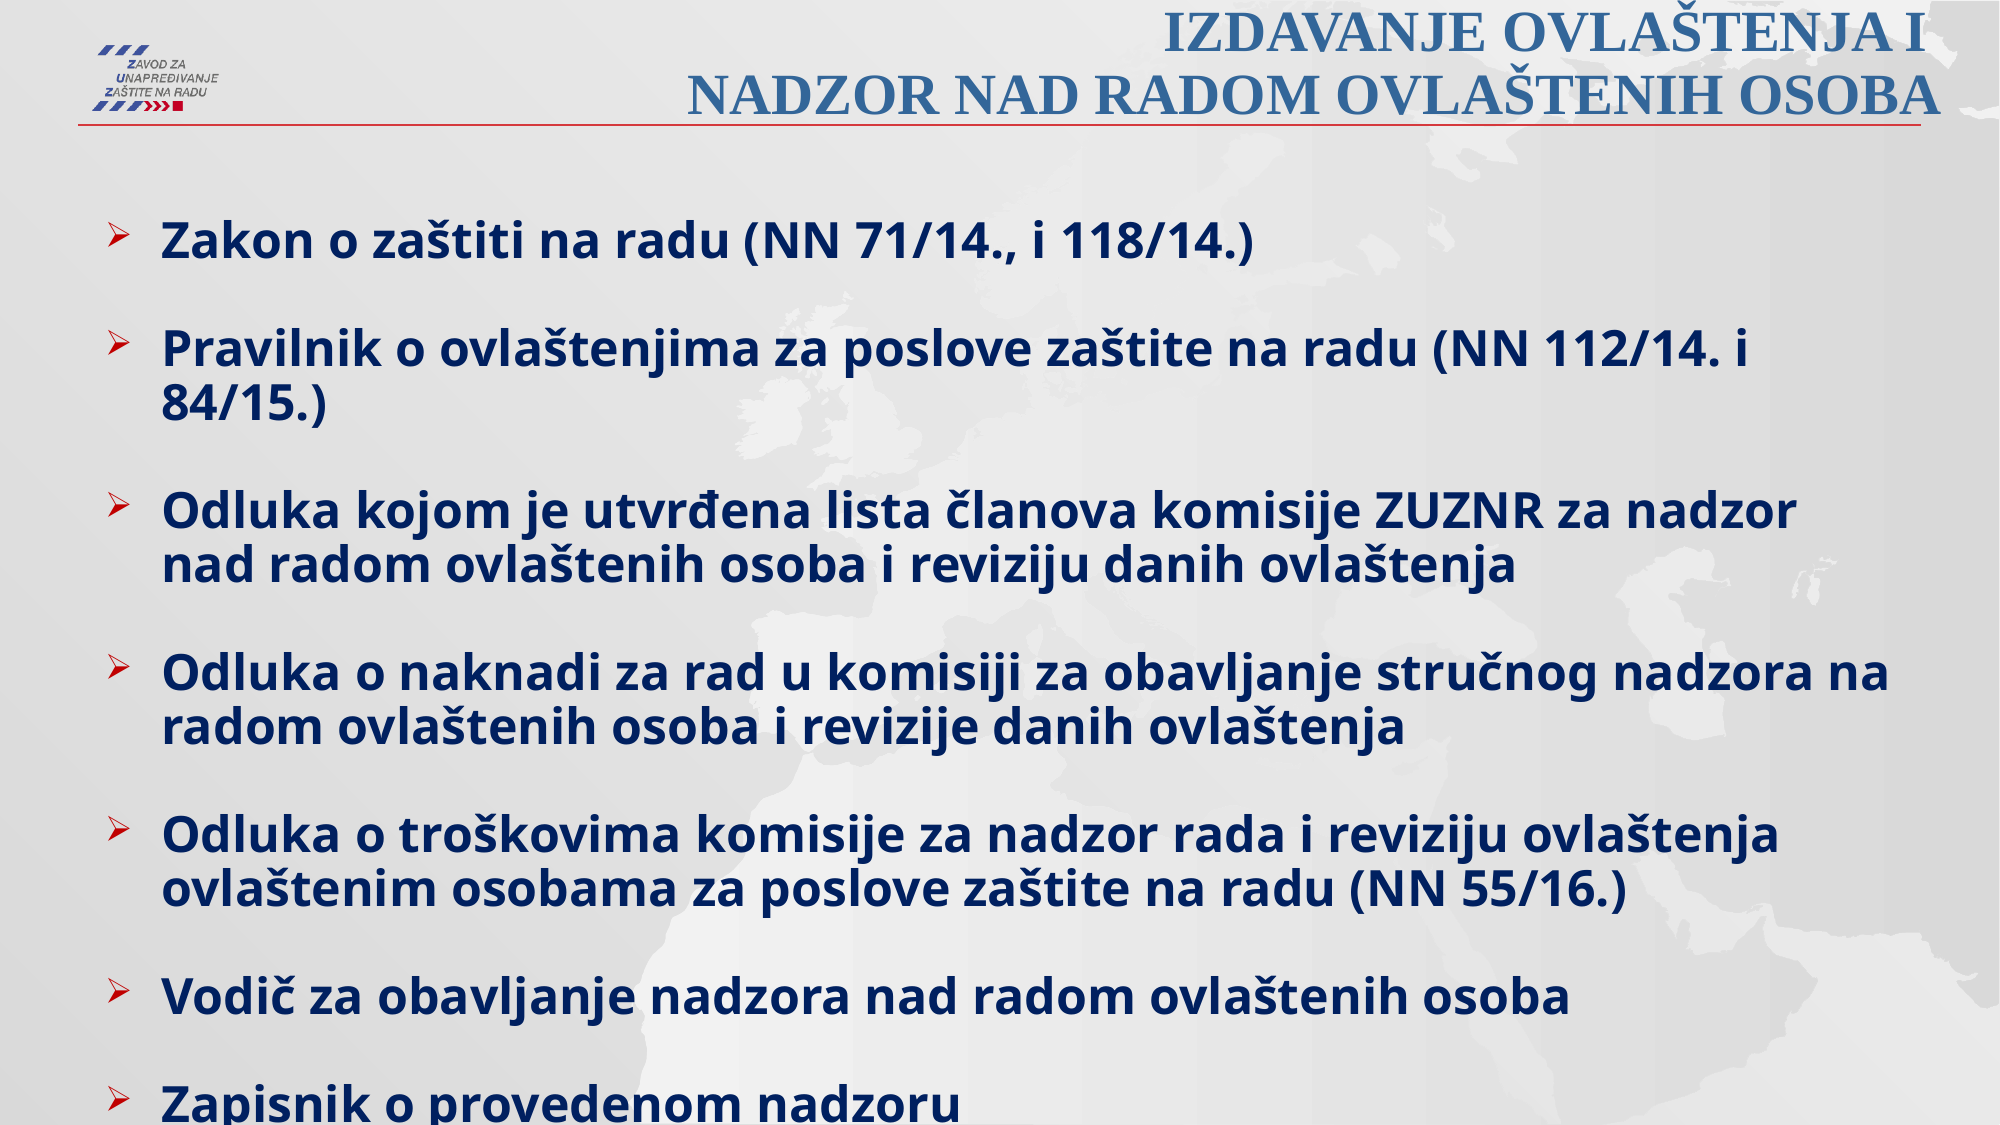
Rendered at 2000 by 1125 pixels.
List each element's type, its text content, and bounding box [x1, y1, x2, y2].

picture [90, 44, 221, 112]
title Izdavanje ovlaštenja i nadzor nad radom ovlaštenih osoba [621, 0, 1957, 120]
text_box Zakon o zaštiti na radu (NN 71/14., i 118/14.) Pravilnik o ovlaštenjima za poslove zaštite na radu (NN 112/14. i 84/15.) Odluka kojom je utvrđena lista članova komisije ZUZNR za nadzor nad radom ovlaštenih osoba i reviziju danih ovlaštenja Odluka o naknadi za rad u komisiji za obavljanje stručnog nadzora na radom ovlaštenih osoba i revizije danih ovlaštenja Odluka o troškovima komisije za nadzor rada i reviziju ovlaštenja ovlaštenim osobama za poslove zaštite na radu (NN 55/16.) Vodič za obavljanje nadzora nad radom ovlaštenih osoba Zapisnik o provedenom nadzoru [90, 208, 1922, 1125]
